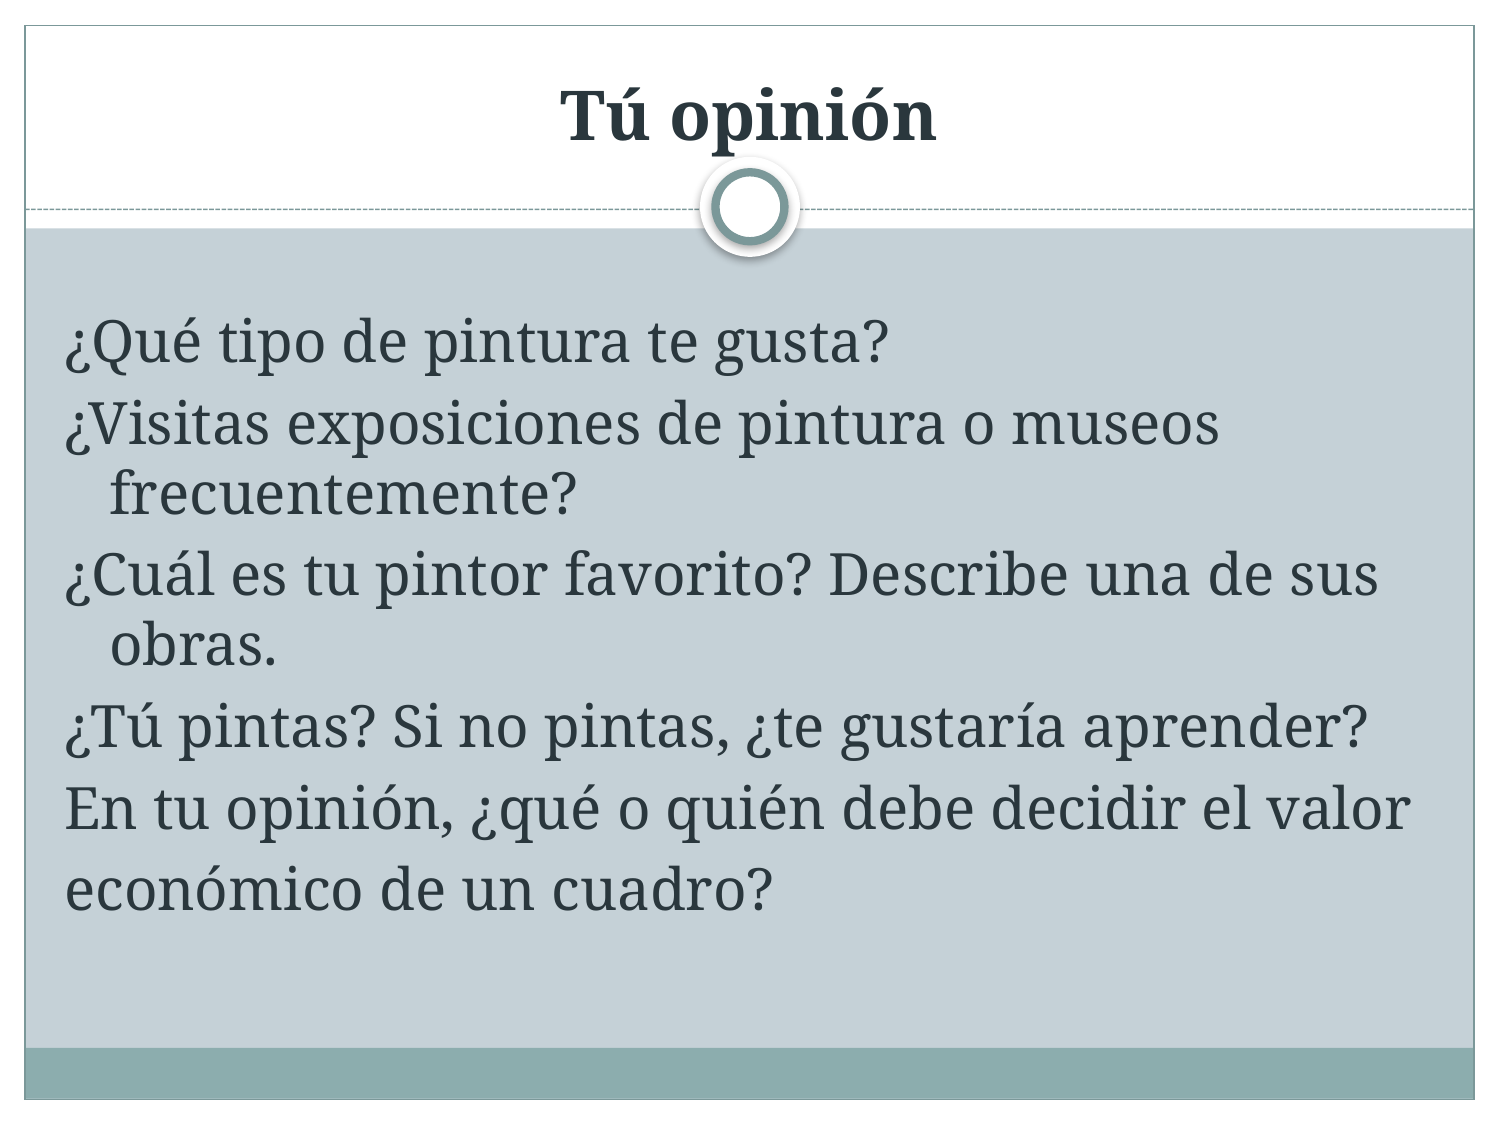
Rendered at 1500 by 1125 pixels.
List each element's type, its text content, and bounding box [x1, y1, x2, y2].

title Tú opinión [49, 37, 1450, 162]
list ¿Qué tipo de pintura te gusta? ¿Visitas exposiciones de pintura o museos frecuentemente? ¿Cuál es tu pintor favorito? Describe una de sus obras. ¿Tú pintas? Si no pintas, ¿te gustaría aprender? En tu opinión, ¿qué o quién debe decidir el valor económico de un cuadro? [49, 296, 1445, 1047]
